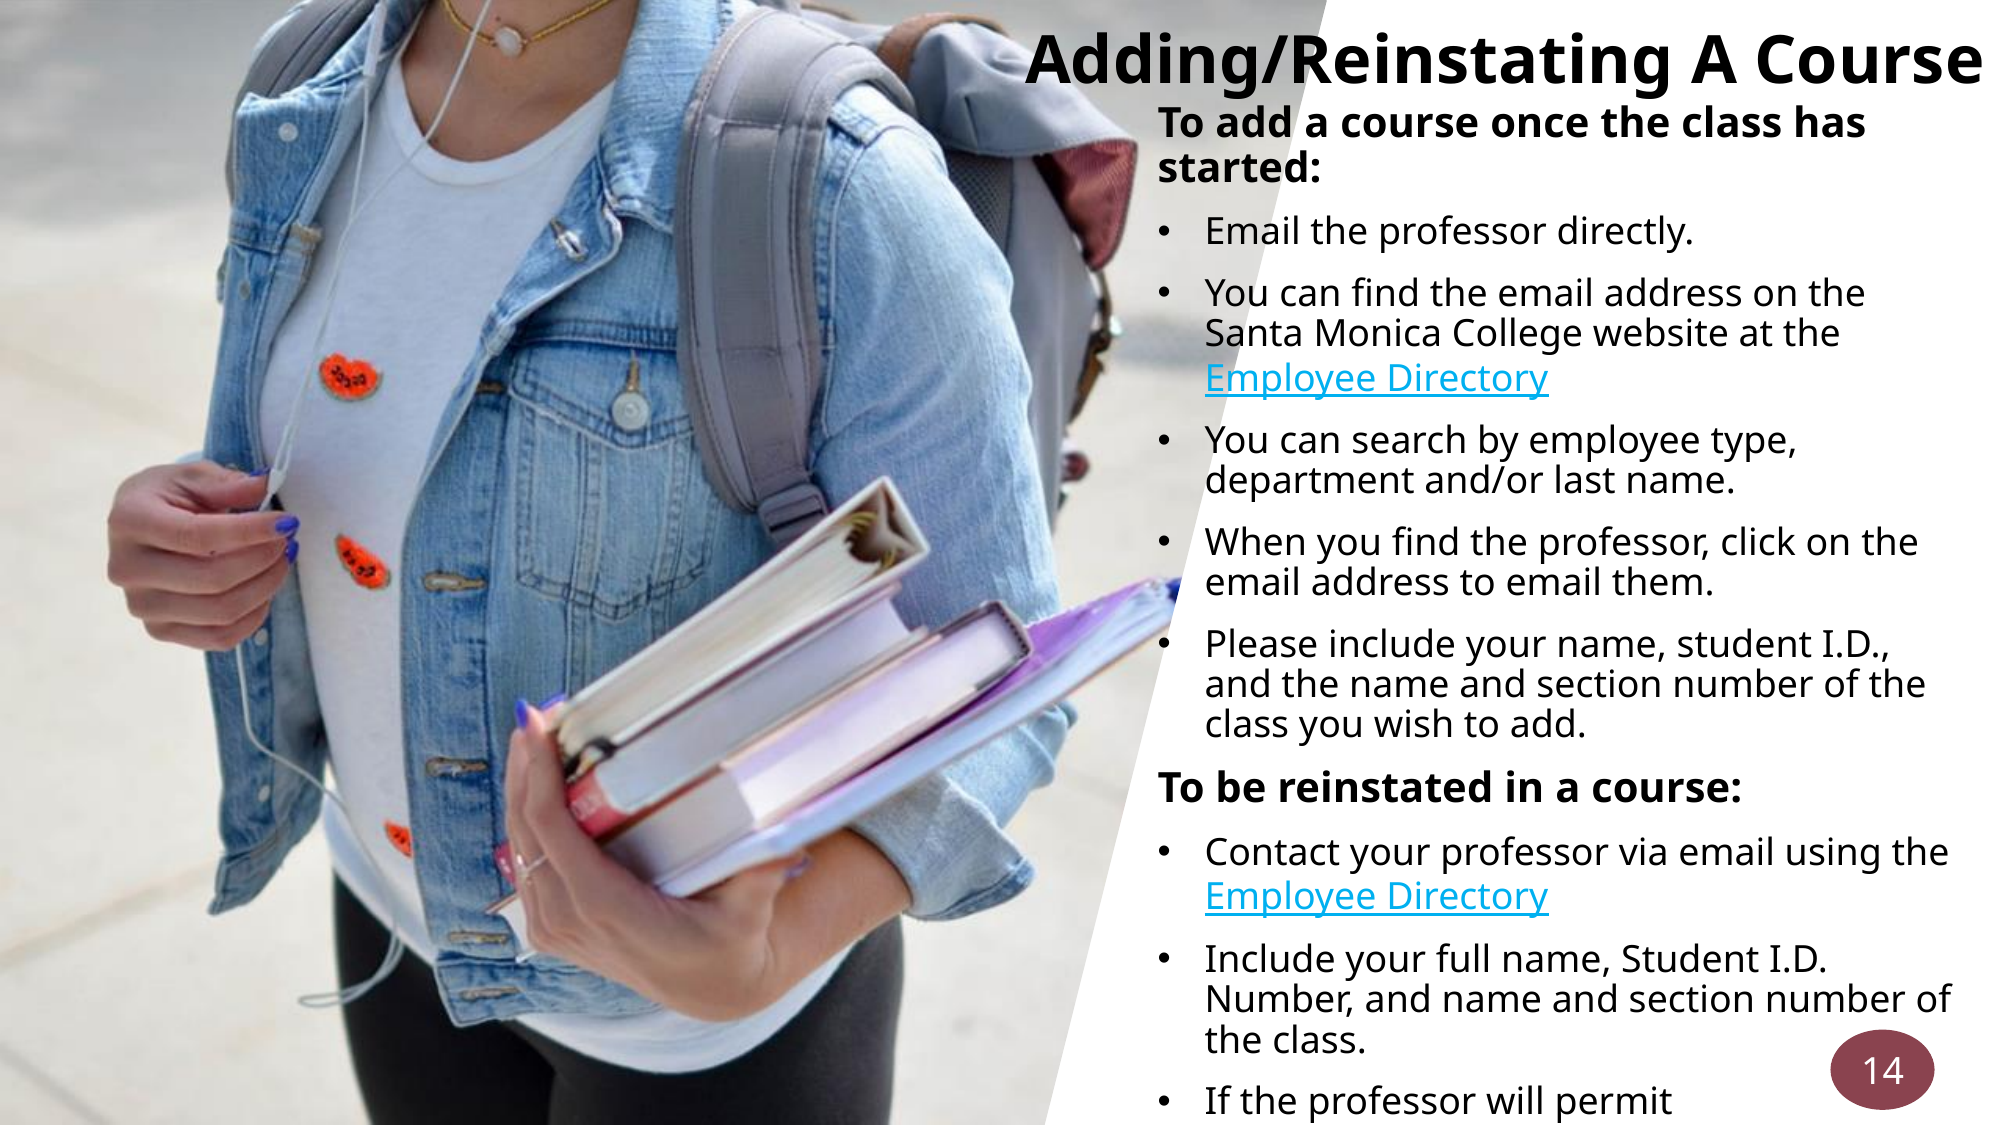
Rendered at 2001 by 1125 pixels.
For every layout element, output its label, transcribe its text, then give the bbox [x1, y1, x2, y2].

text_box 14 [1829, 1028, 1936, 1111]
title Adding/Reinstating A Course [1327, 18, 2000, 154]
picture [1267, 892, 1277, 906]
picture [1267, 374, 1277, 388]
list To add a course once the class has started: Email the professor directly. You can find the email address on the Santa Monica College website at the Employee Directory You can search by employee type, department and/or last name. When you find the professor, click on the email address to email them. Please include your name, student I.D., and the name and section number of the class you wish to add. To be reinstated in a course: Contact your professor via email using the Employee Directory Include your full name, Student I.D. Number, and name and section number of the class. If the professor will permit a reinstate he/she will forward an Instructor Approval Code and instructions on how to proceed. [1327, 93, 1953, 1031]
picture [0, 0, 1327, 1125]
